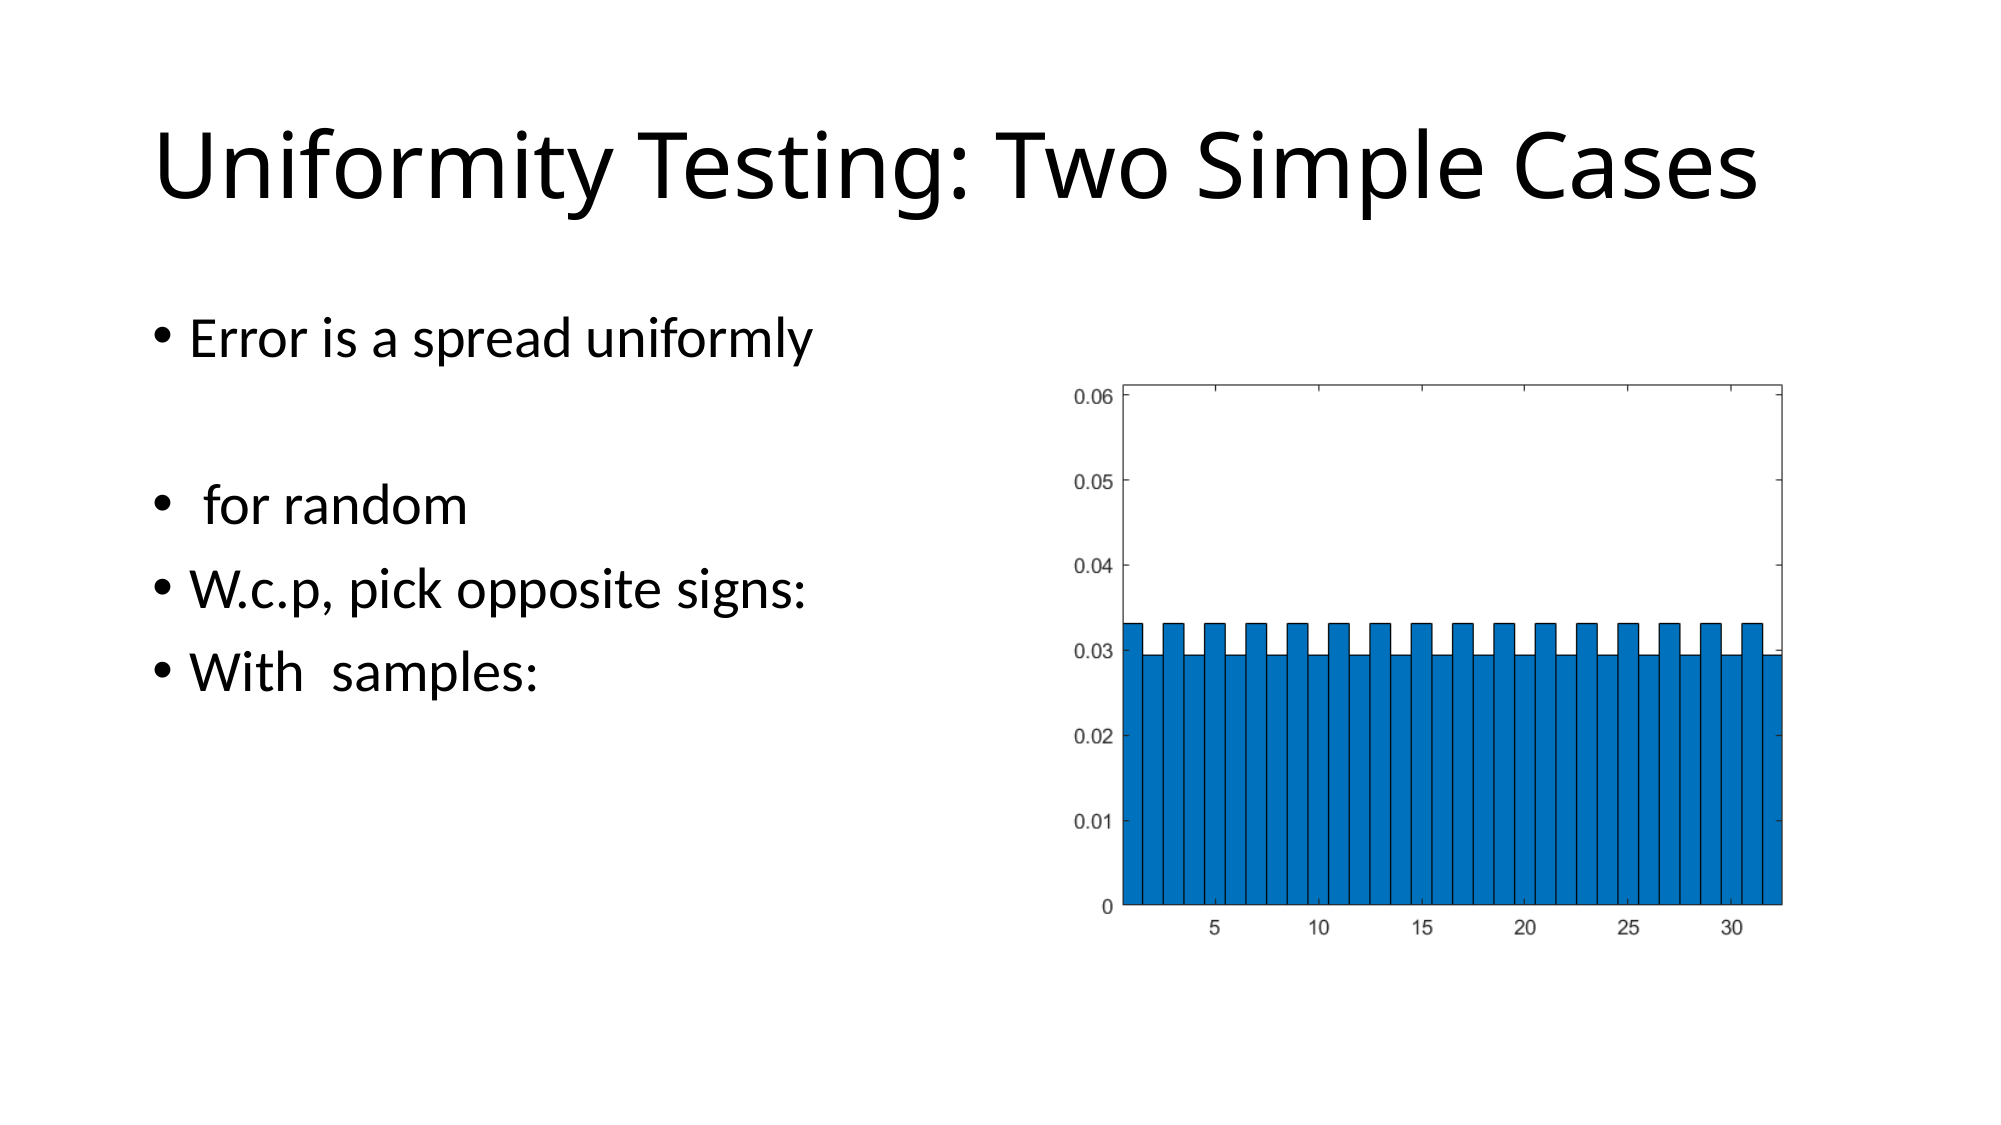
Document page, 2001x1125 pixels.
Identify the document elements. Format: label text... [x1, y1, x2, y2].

title Uniformity Testing: Two Simple Cases [137, 59, 1863, 278]
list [1012, 337, 1863, 976]
